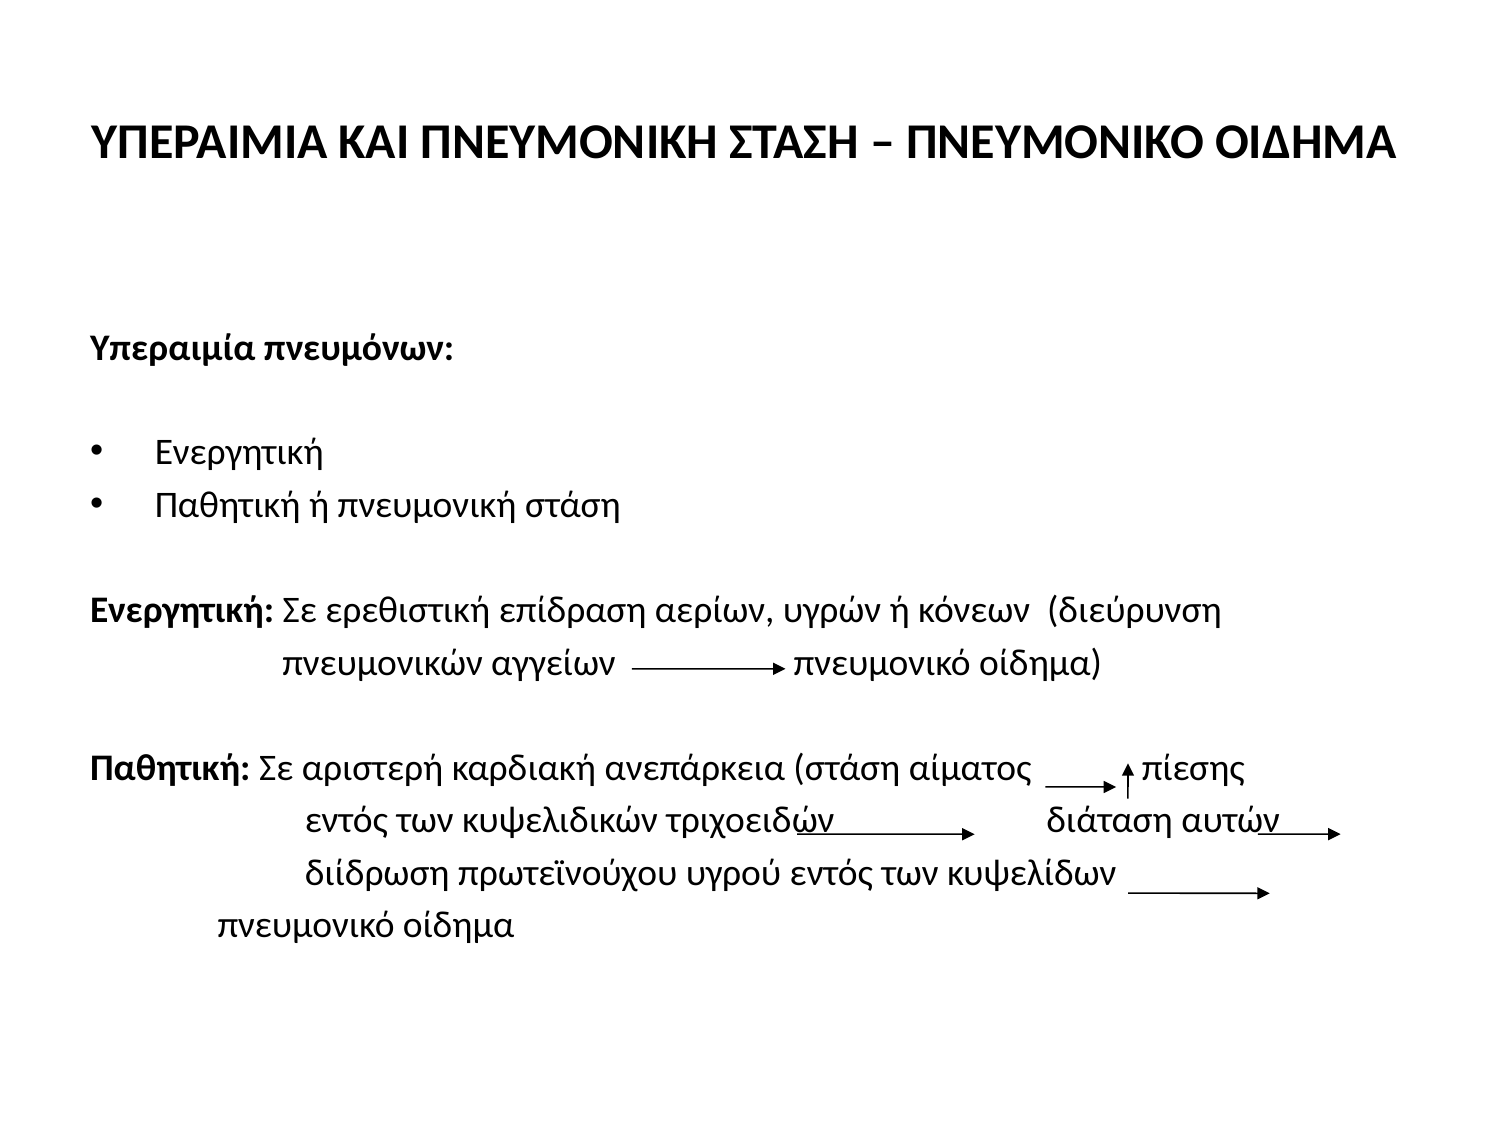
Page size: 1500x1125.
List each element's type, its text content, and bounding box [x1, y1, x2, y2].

text_box [1121, 763, 1135, 799]
text_box [631, 662, 786, 676]
text_box [1257, 827, 1341, 841]
text_box [1045, 780, 1117, 794]
list Υπεραιμία πνευμόνων: Ενεργητική Παθητική ή πνευμονική στάση Ενεργητική: Σε ερεθιστική επίδραση αερίων, υγρών ή κόνεων (διεύρυνση πνευμονικών αγγείων πνευμονικό οίδημα) Παθητική: Σε αριστερή καρδιακή ανεπάρκεια (στάση αίματος πίεσης εντός των κυψελιδικών τριχοειδών διάταση αυτών διίδρωση πρωτεϊνούχου υγρού εντός των κυψελίδων πνευμονικό οίδημα [75, 262, 1425, 1005]
text_box [797, 828, 975, 841]
title ΥΠΕΡΑΙΜΙΑ ΚΑΙ ΠΝΕΥΜΟΝΙΚΗ ΣΤΑΣΗ – ΠΝΕΥΜΟΝΙΚΟ ΟΙΔΗΜΑ [75, 45, 1425, 233]
text_box [1128, 887, 1270, 900]
